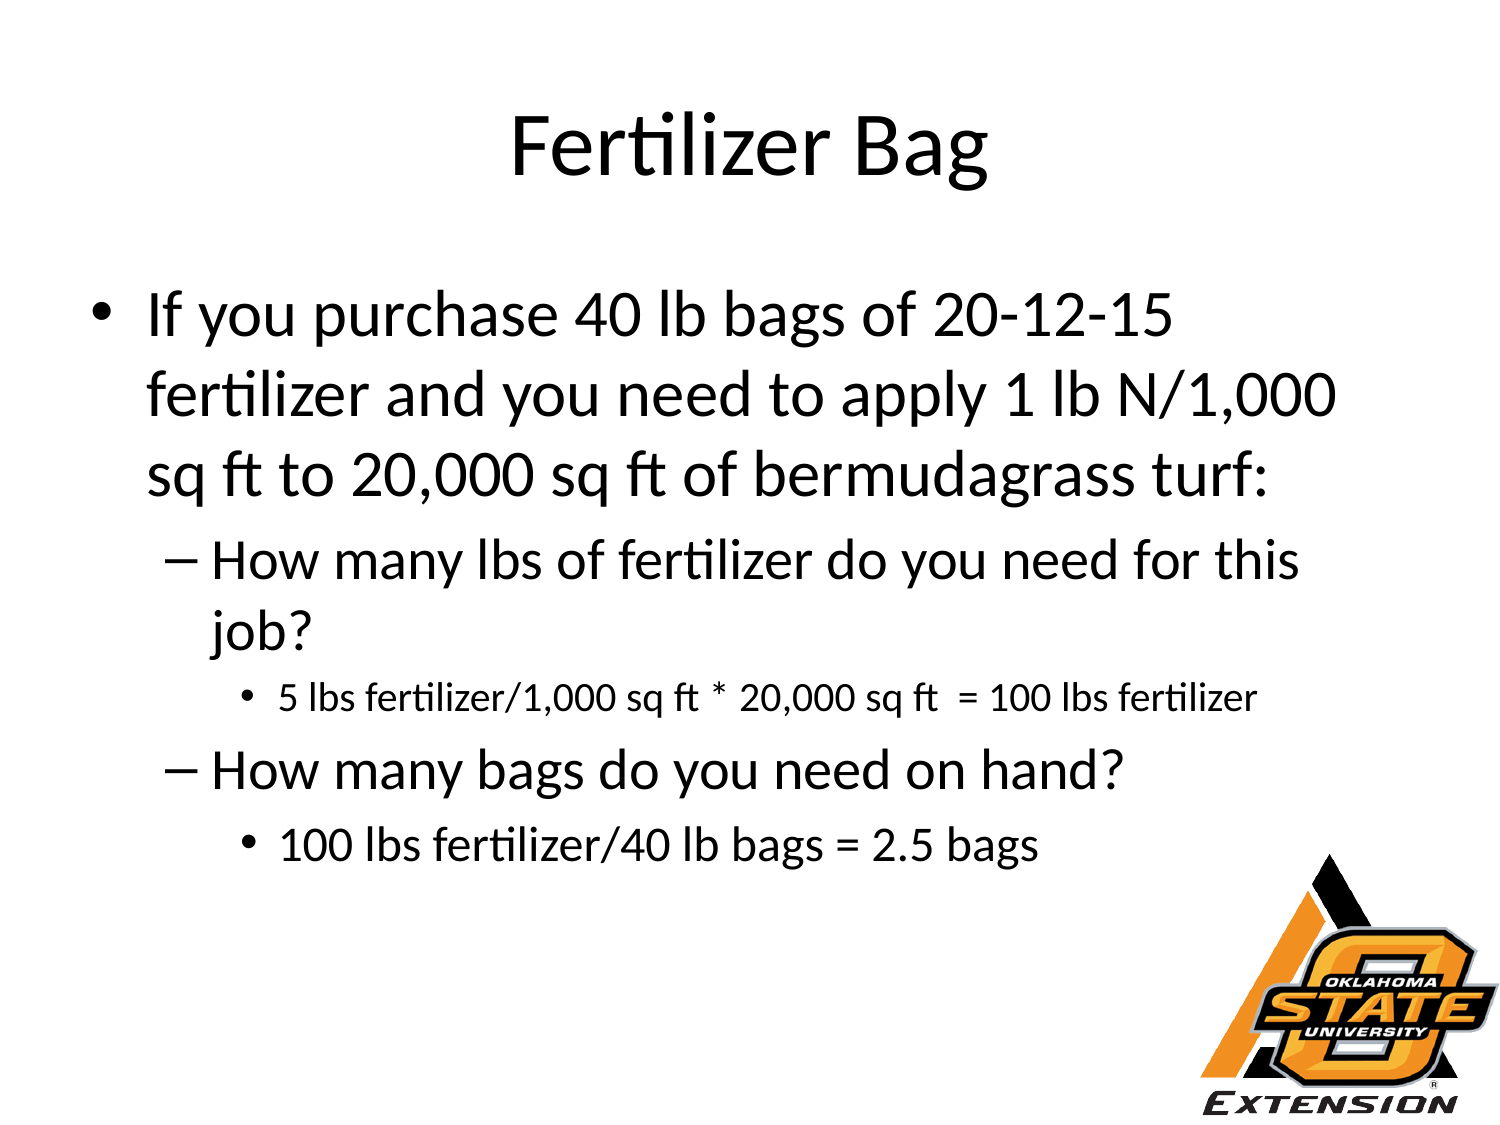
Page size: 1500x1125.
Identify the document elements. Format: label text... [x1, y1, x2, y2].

title Fertilizer Bag [75, 45, 1425, 233]
list If you purchase 40 lb bags of 20-12-15 fertilizer and you need to apply 1 lb N/1,000 sq ft to 20,000 sq ft of bermudagrass turf: How many lbs of fertilizer do you need for this job? 5 lbs fertilizer/1,000 sq ft * 20,000 sq ft = 100 lbs fertilizer How many bags do you need on hand? 100 lbs fertilizer/40 lb bags = 2.5 bags [75, 262, 1425, 1005]
picture [1199, 852, 1500, 1125]
